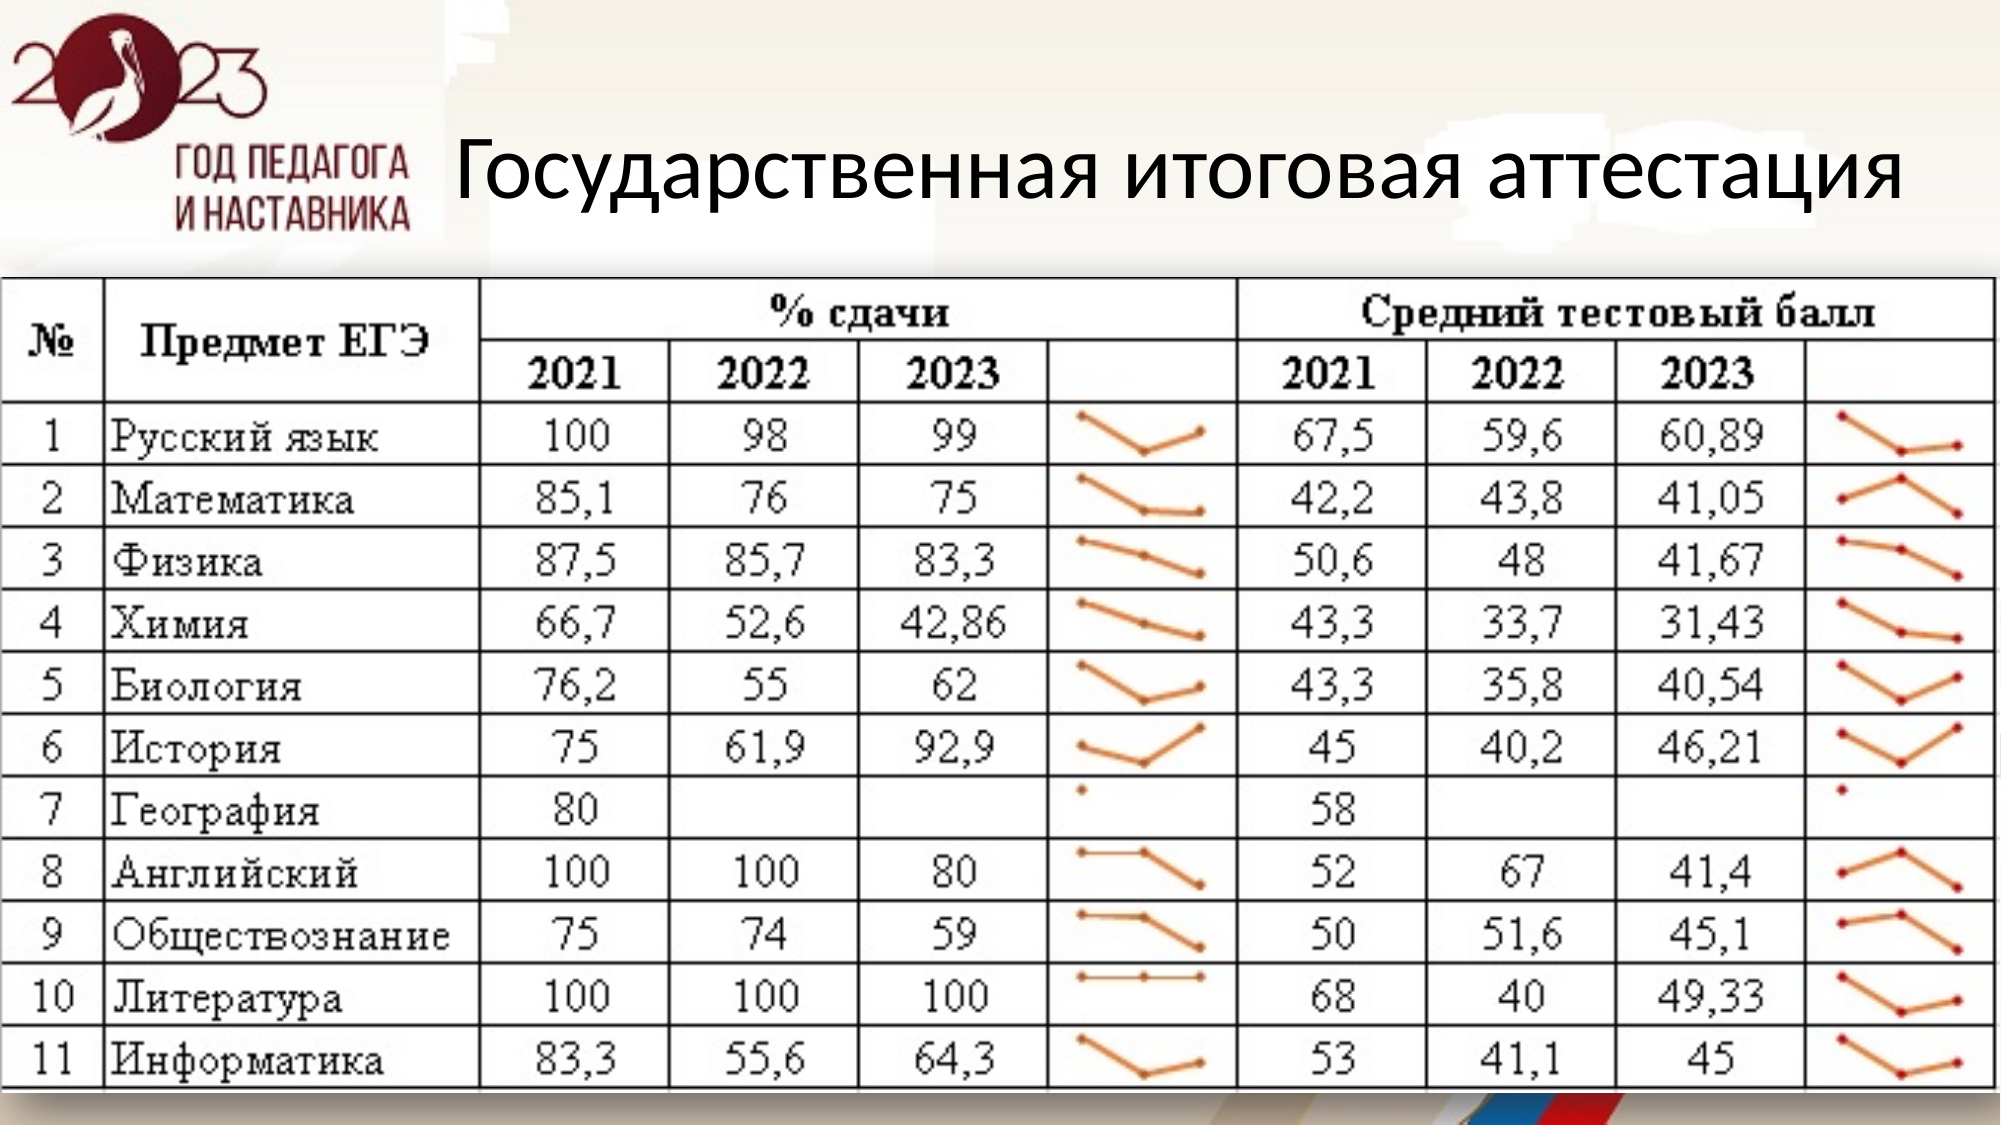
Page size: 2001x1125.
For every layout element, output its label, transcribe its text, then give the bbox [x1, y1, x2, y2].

picture [0, 0, 2001, 1125]
title Государственная итоговая аттестация [137, 59, 1924, 259]
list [0, 277, 2000, 1093]
